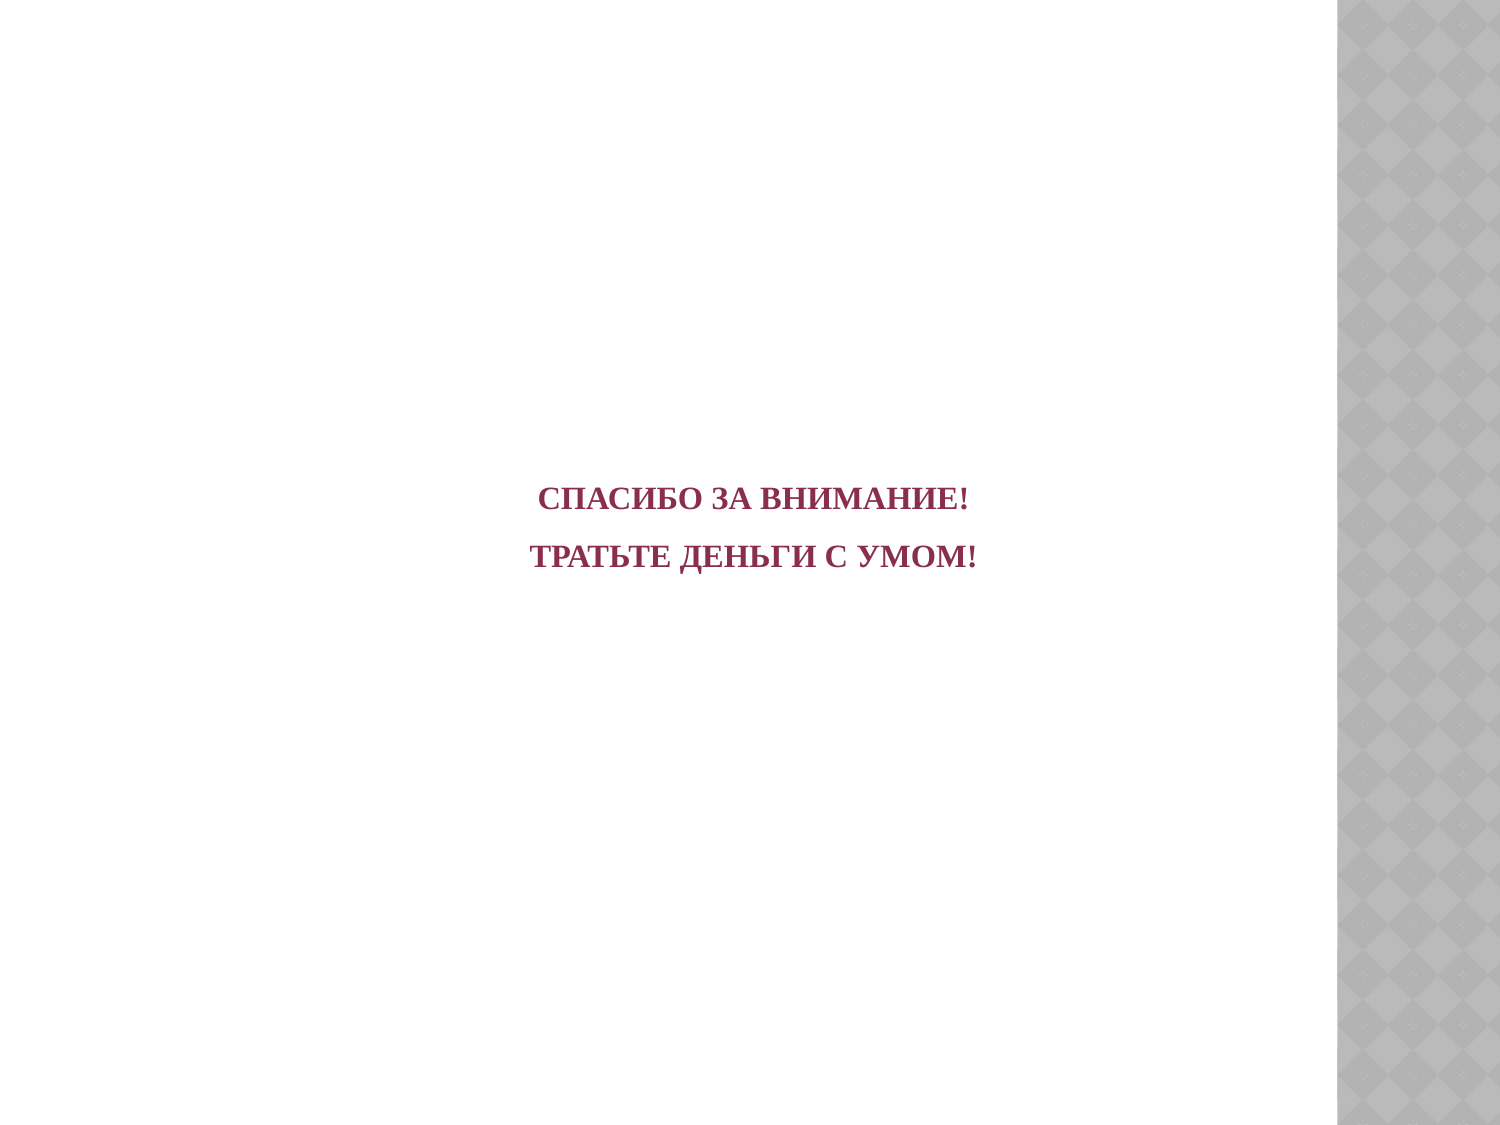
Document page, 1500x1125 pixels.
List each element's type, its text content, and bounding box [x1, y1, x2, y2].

title Спасибо за внимание! Тратьте деньги с умом! [82, 456, 1425, 575]
